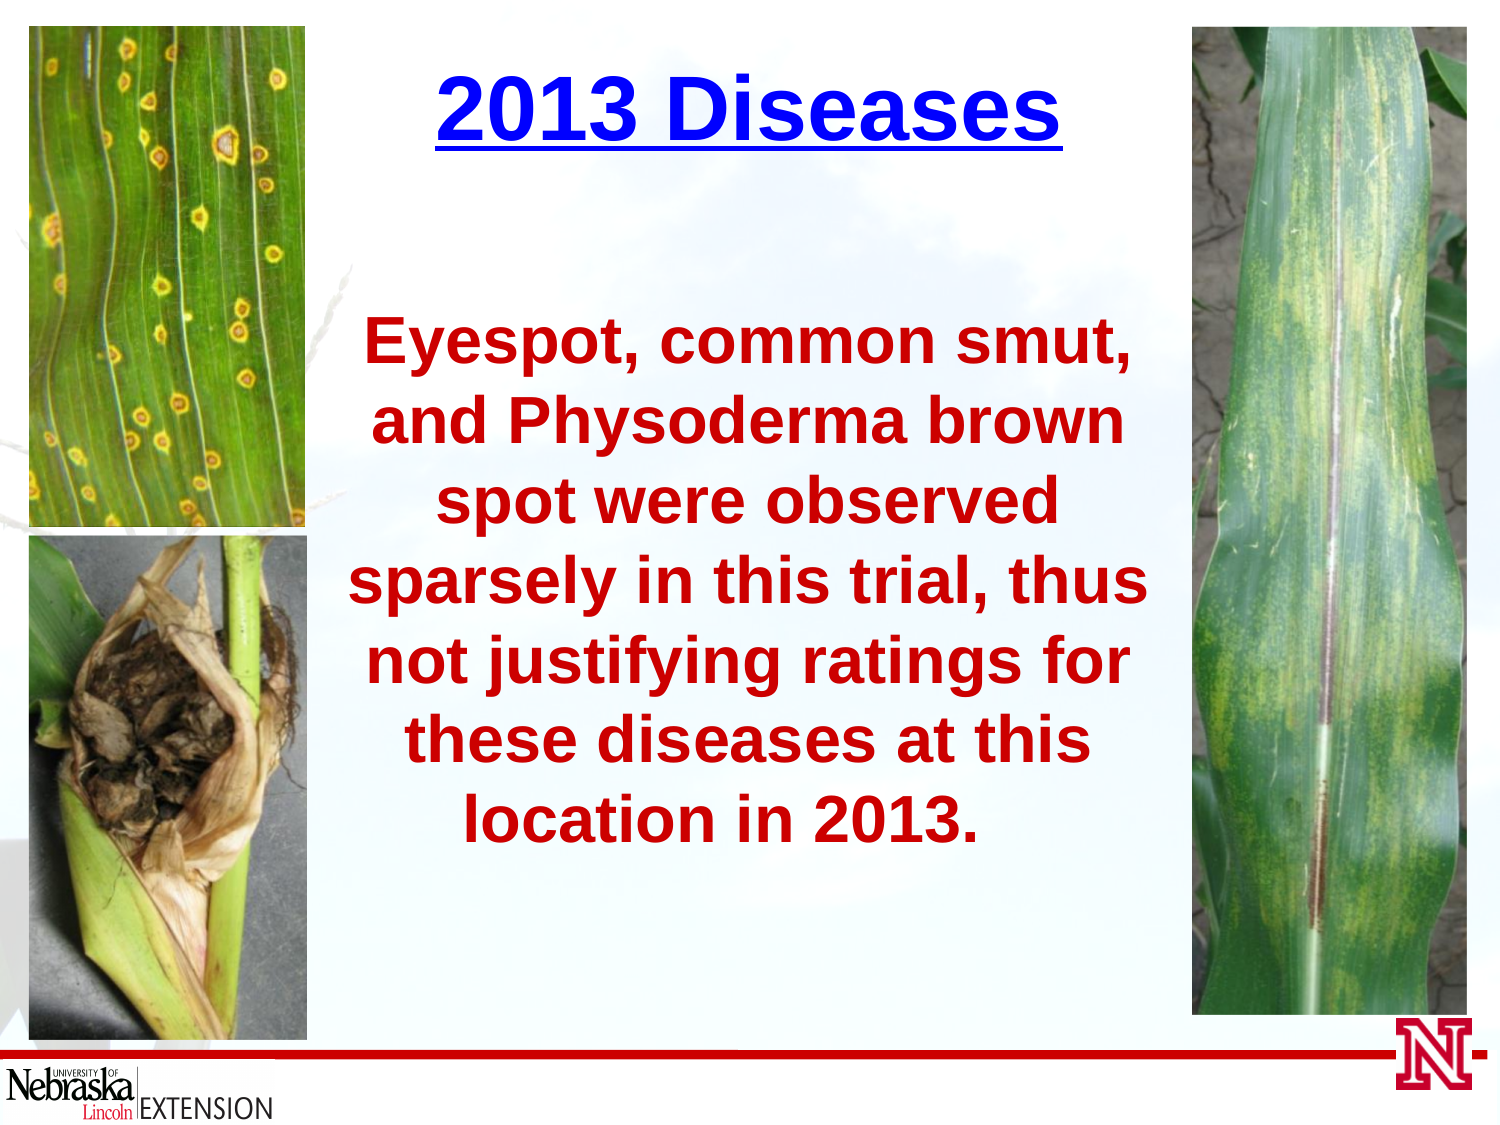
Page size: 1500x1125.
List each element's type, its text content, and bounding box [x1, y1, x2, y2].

text_box 2013 Diseases [314, 41, 1185, 167]
text_box [424, 812, 1192, 873]
picture [0, 536, 421, 1039]
picture [3, 1059, 275, 1125]
title Eyespot, common smut, and Physoderma brown spot were observed sparsely in this trial, thus not justifying ratings for these diseases at this location in 2013. [304, 455, 1192, 698]
picture [28, 26, 306, 527]
picture [1396, 1018, 1472, 1090]
picture [835, 28, 1500, 1014]
